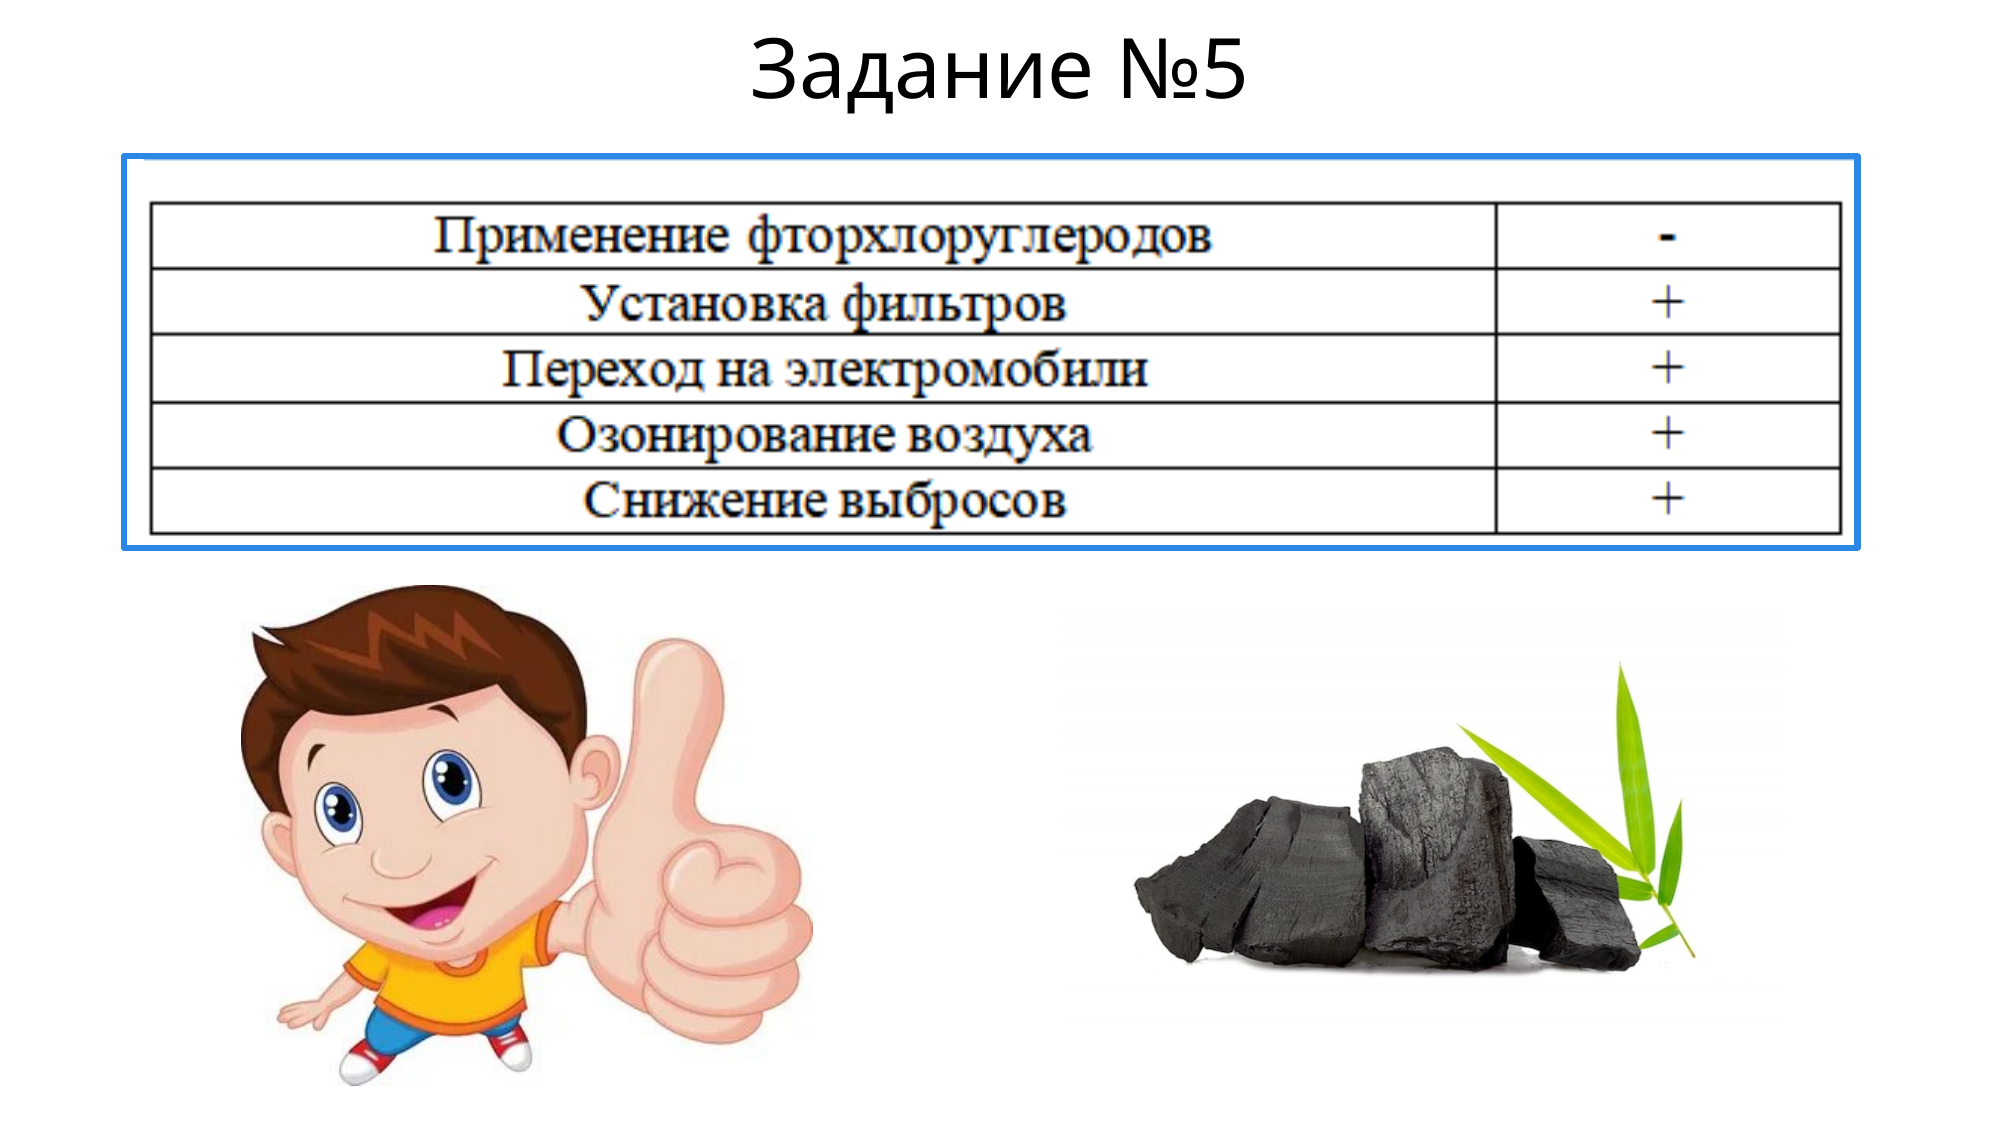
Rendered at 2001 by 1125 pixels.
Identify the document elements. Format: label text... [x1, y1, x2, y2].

picture [241, 585, 813, 1086]
picture [1058, 608, 1786, 1034]
picture [127, 158, 1855, 545]
title Задание №5 [99, 0, 1901, 160]
